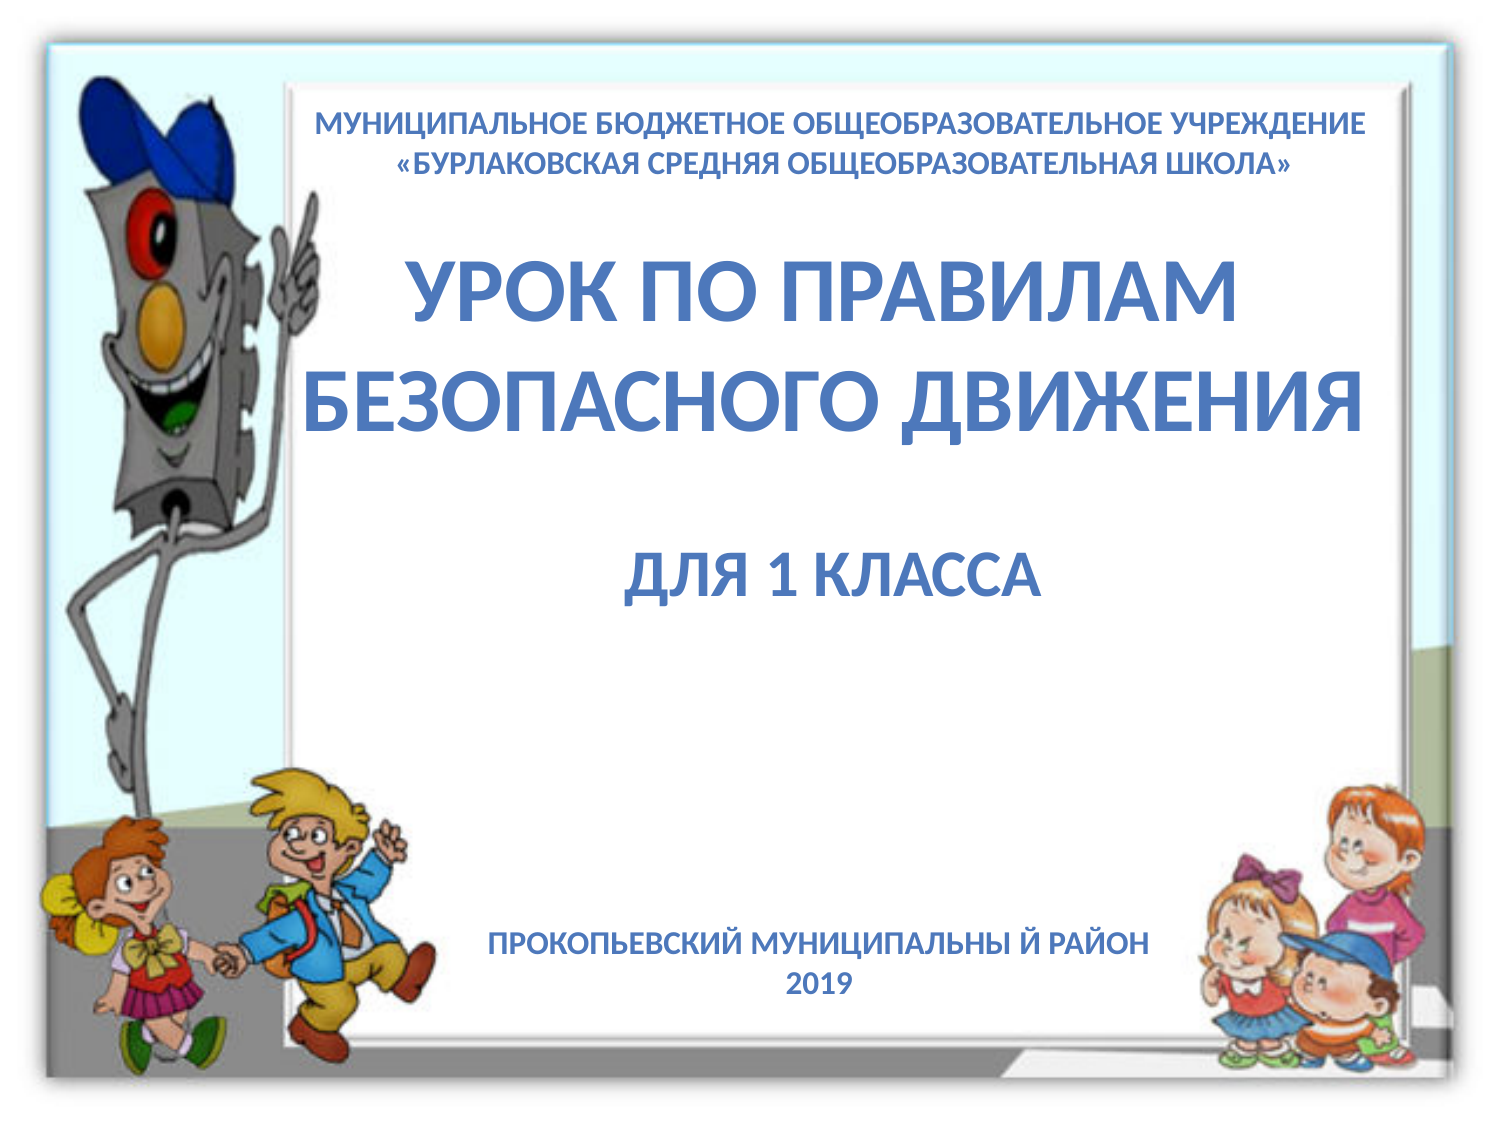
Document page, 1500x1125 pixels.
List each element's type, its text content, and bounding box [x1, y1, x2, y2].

text_box Муниципальное бюджетное общеобразовательное учреждение «Бурлаковская средняя общеобразовательная школа» [299, 93, 1391, 189]
text_box Урок по Правилам Безопасного движения Для 1 класса [285, 222, 1382, 618]
text_box Прокопьевский муниципальны й район 2019 [472, 913, 1166, 1009]
picture [0, 0, 1500, 1125]
